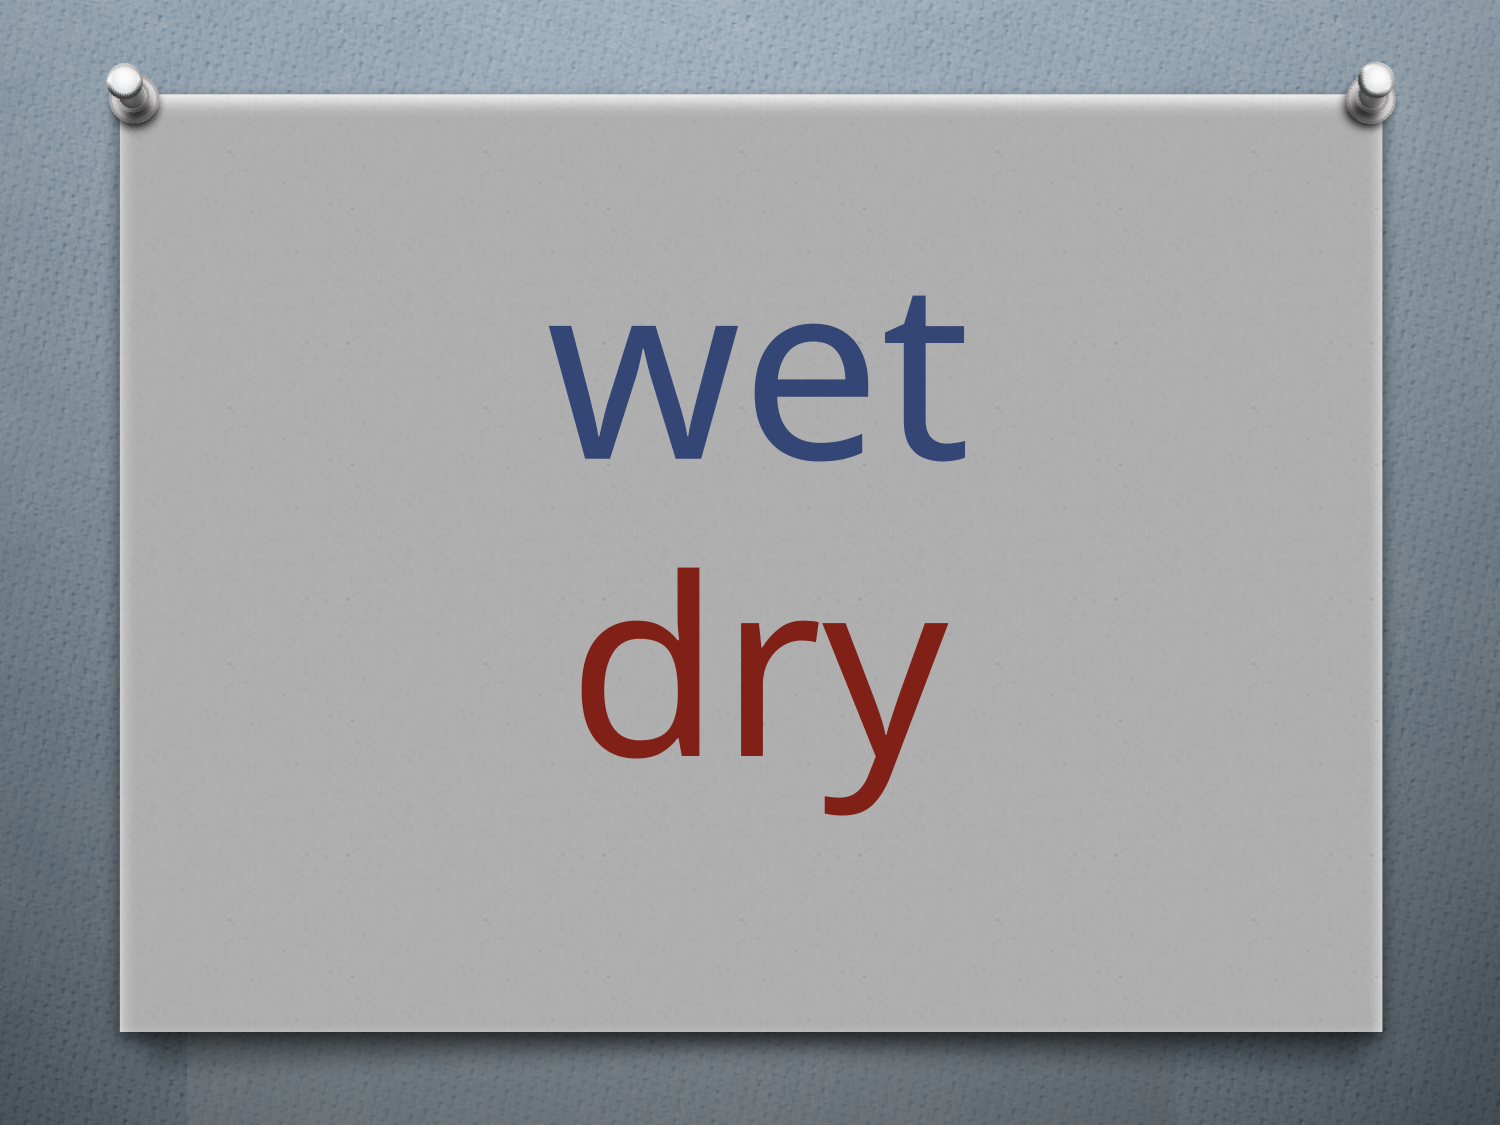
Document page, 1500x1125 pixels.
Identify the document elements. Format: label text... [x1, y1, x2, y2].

picture [1317, 35, 1439, 156]
picture [75, 29, 198, 153]
title wet dry [187, 200, 1331, 1041]
